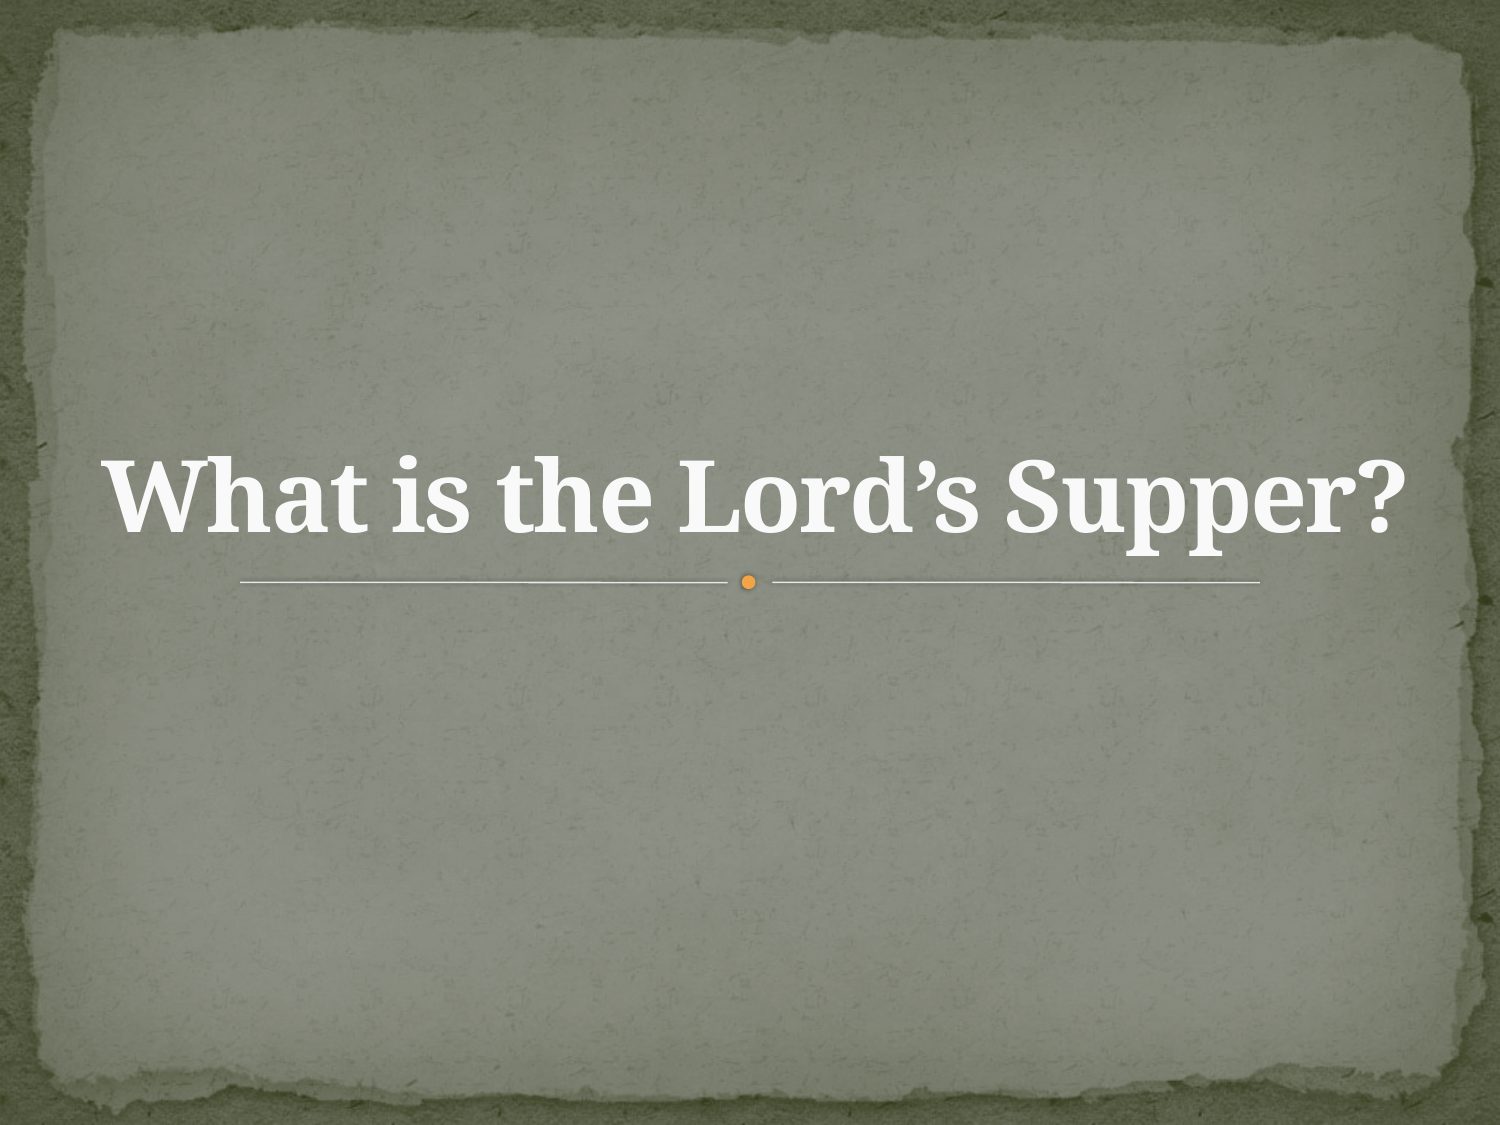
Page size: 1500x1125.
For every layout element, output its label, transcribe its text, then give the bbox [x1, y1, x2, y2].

title What is the Lord’s Supper? [74, 235, 1438, 561]
